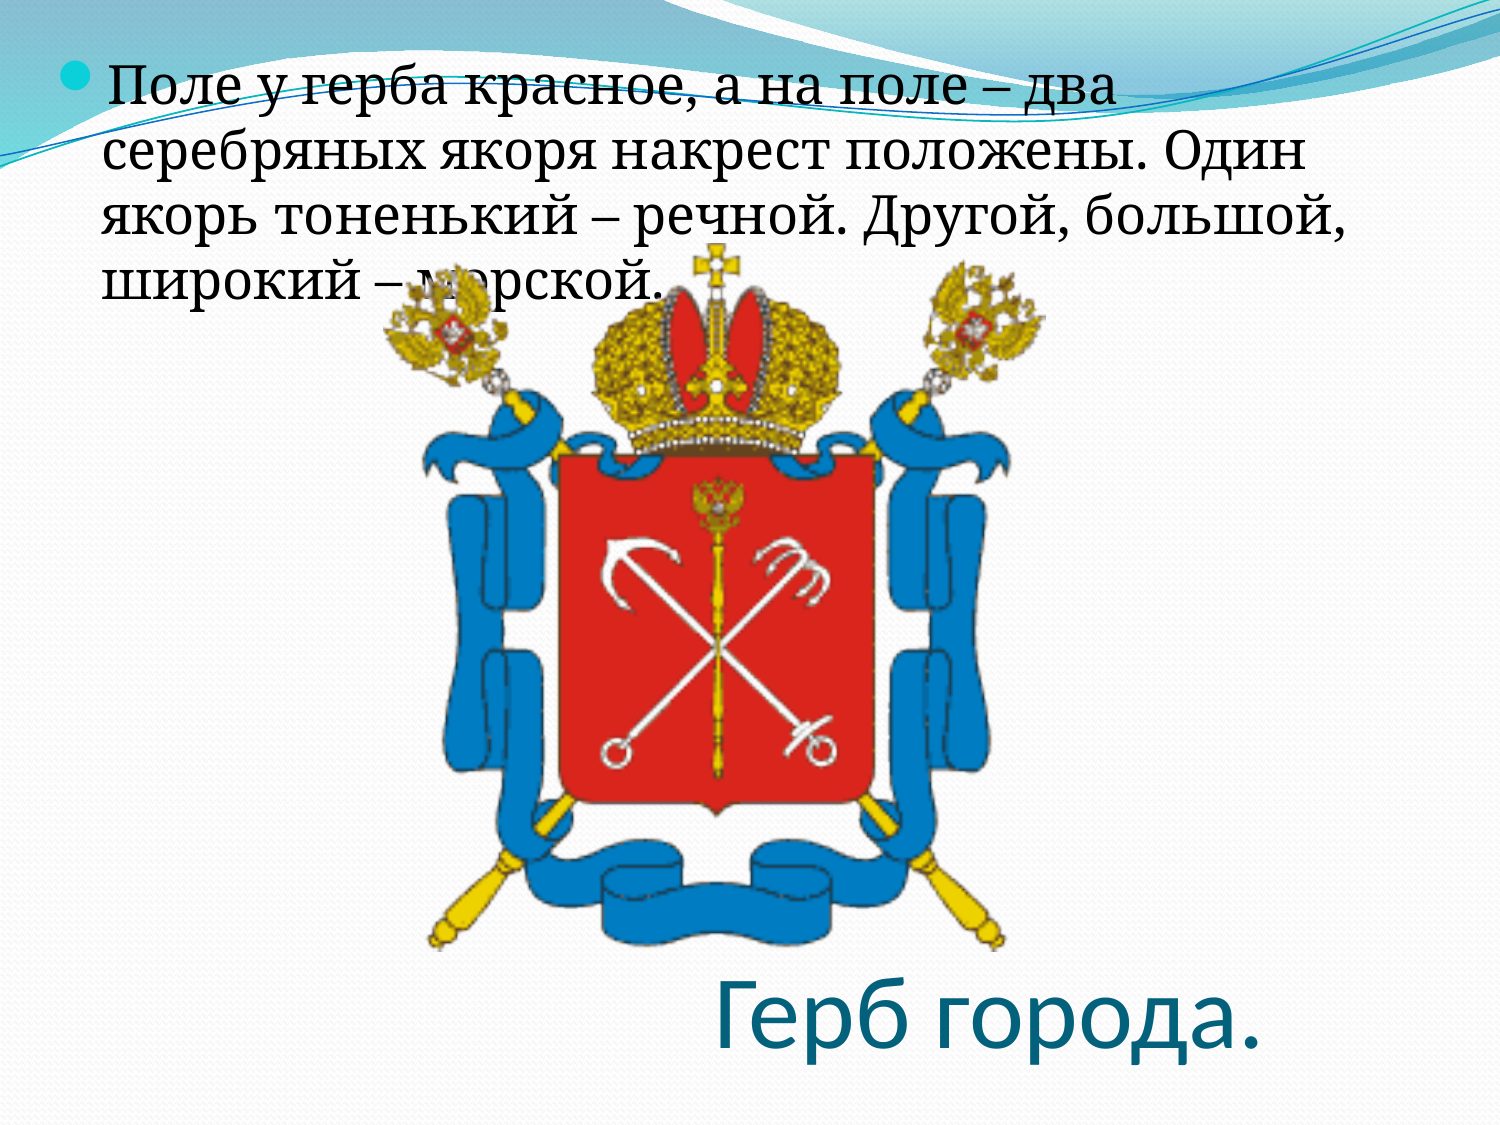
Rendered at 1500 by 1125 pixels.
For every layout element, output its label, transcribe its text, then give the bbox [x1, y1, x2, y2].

title Герб города. [714, 881, 1500, 1069]
list Поле у герба красное, а на поле – два серебряных якоря накрест положены. Один якорь тоненький – речной. Другой, большой, широкий – морской. [41, 42, 1392, 763]
picture [383, 243, 1046, 952]
